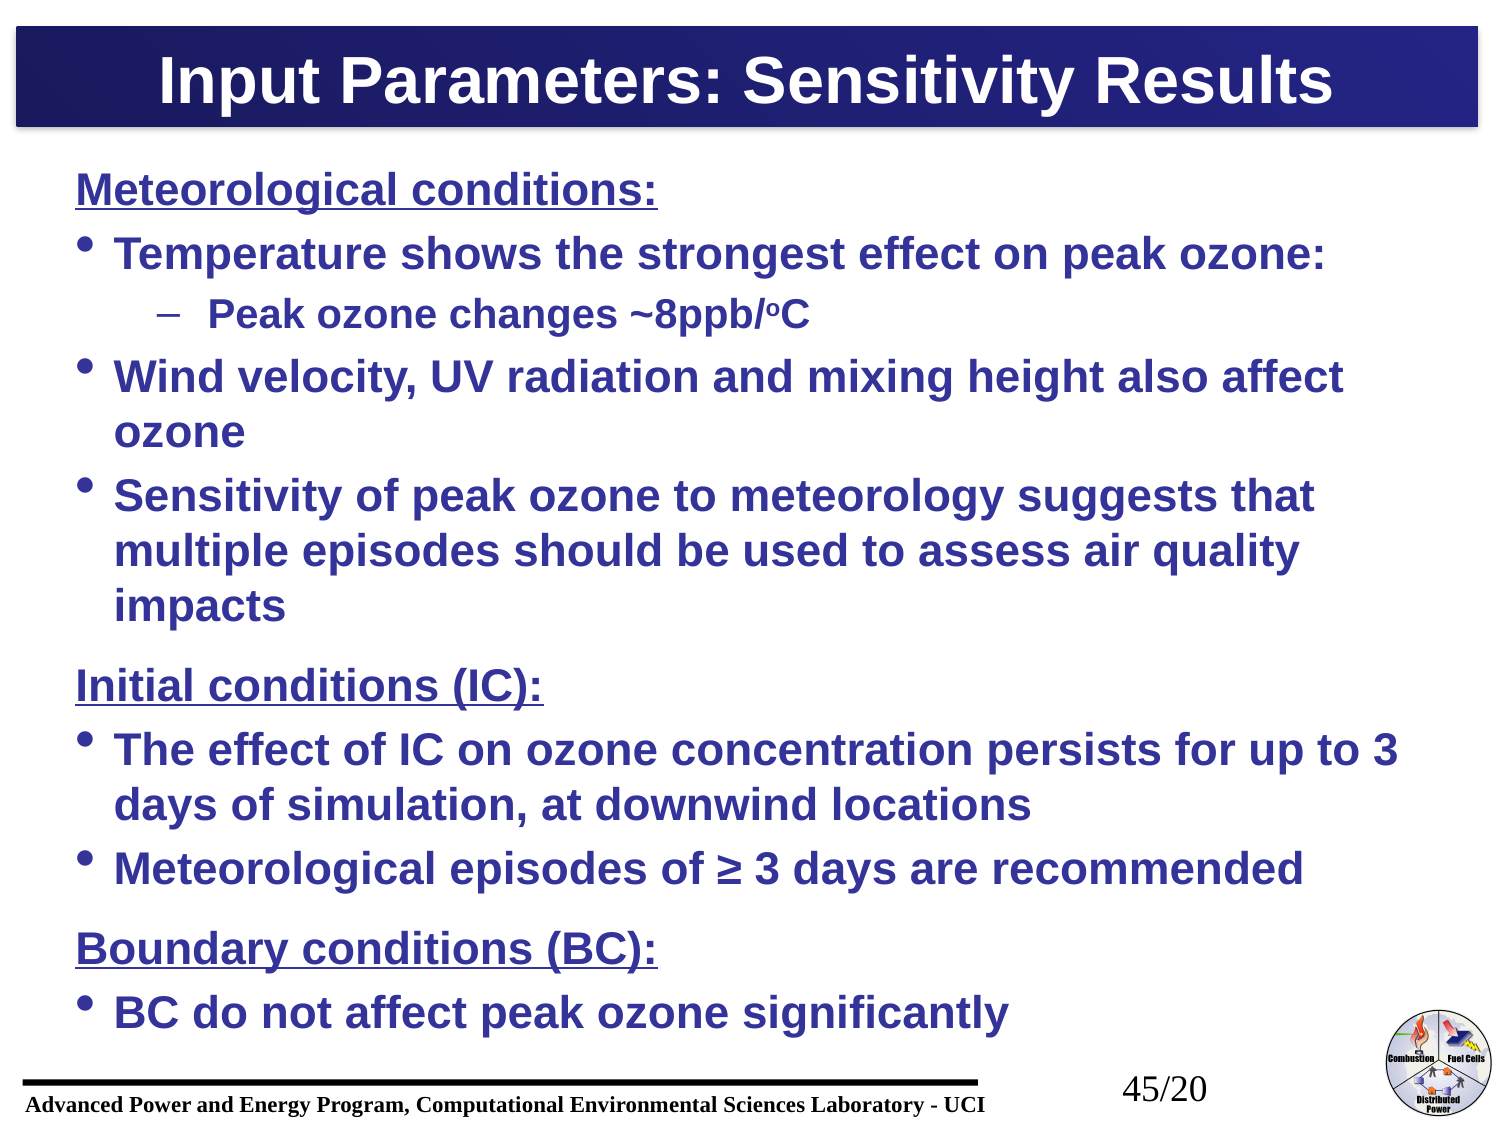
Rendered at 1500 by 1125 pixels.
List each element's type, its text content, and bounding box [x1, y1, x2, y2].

picture [1385, 1009, 1493, 1117]
list Meteorological conditions: Temperature shows the strongest effect on peak ozone: Peak ozone changes ~8ppb/oC Wind velocity, UV radiation and mixing height also affect ozone Sensitivity of peak ozone to meteorology suggests that multiple episodes should be used to assess air quality impacts Initial conditions (IC): The effect of IC on ozone concentration persists for up to 3 days of simulation, at downwind locations Meteorological episodes of ≥ 3 days are recommended Boundary conditions (BC): BC do not affect peak ozone significantly [60, 151, 1462, 1070]
title Input Parameters: Sensitivity Results [16, 26, 1479, 127]
